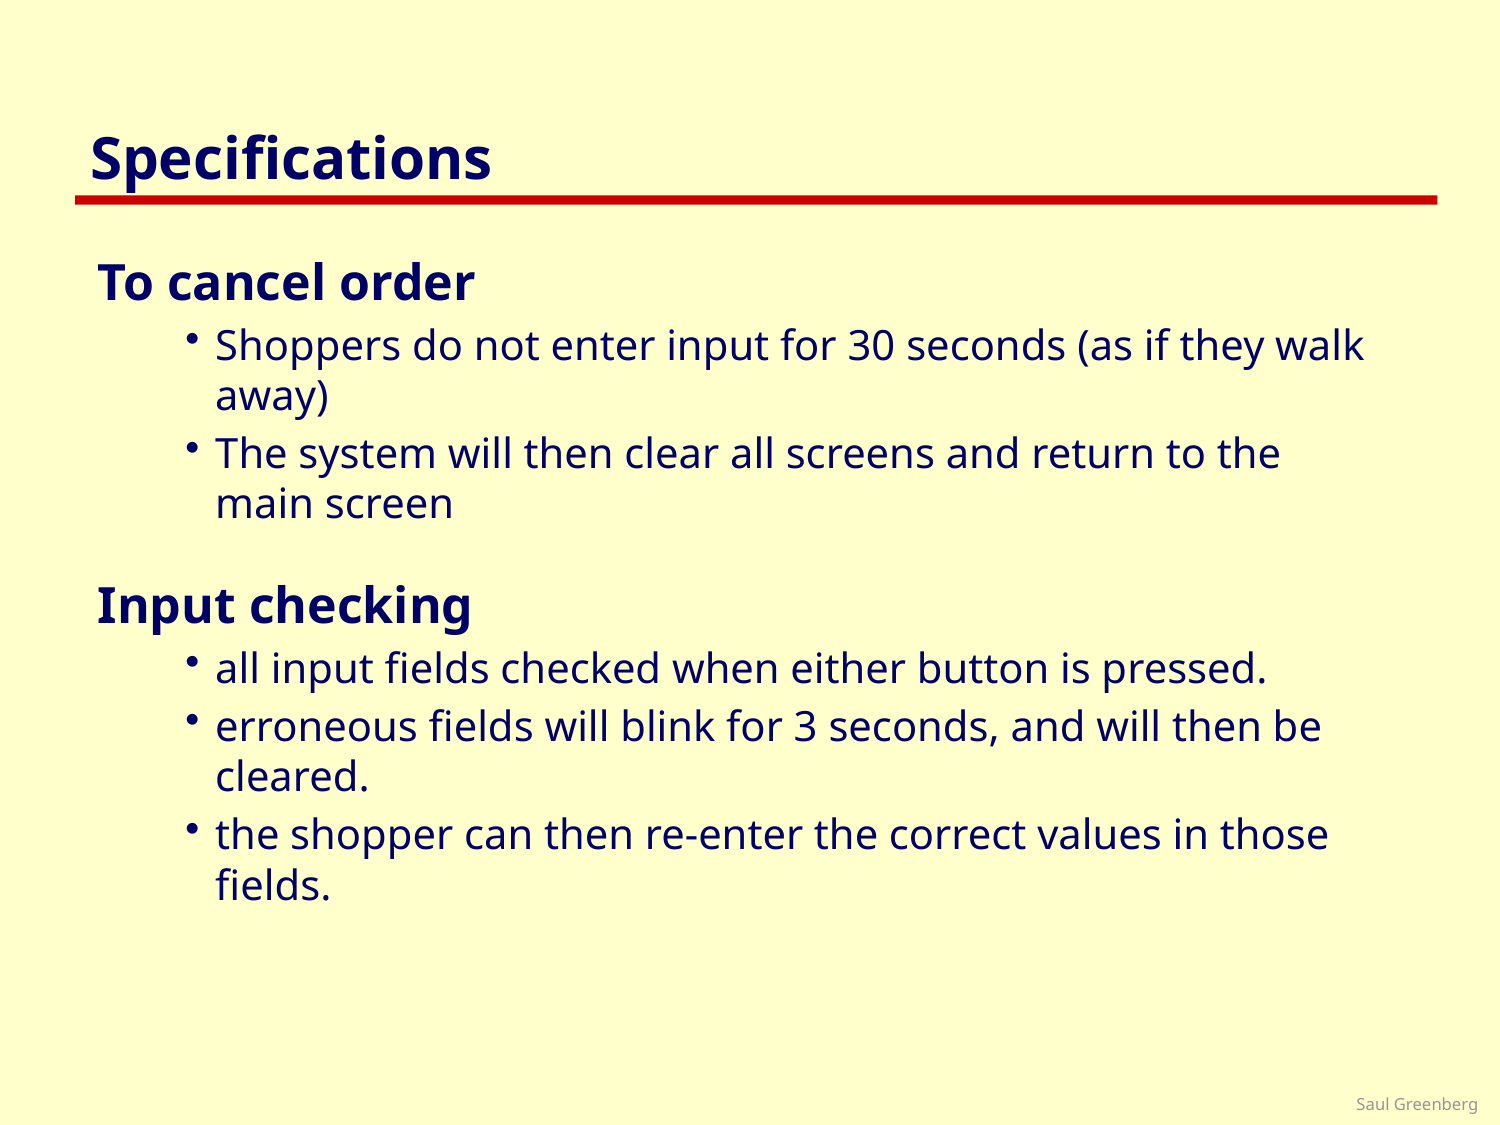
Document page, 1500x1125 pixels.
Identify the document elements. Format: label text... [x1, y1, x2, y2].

list To cancel order Shoppers do not enter input for 30 seconds (as if they walk away) The system will then clear all screens and return to the main screen Input checking all input fields checked when either button is pressed. erroneous fields will blink for 3 seconds, and will then be cleared. the shopper can then re-enter the correct values in those fields. [53, 213, 1395, 1120]
title Specifications [75, 112, 1436, 200]
